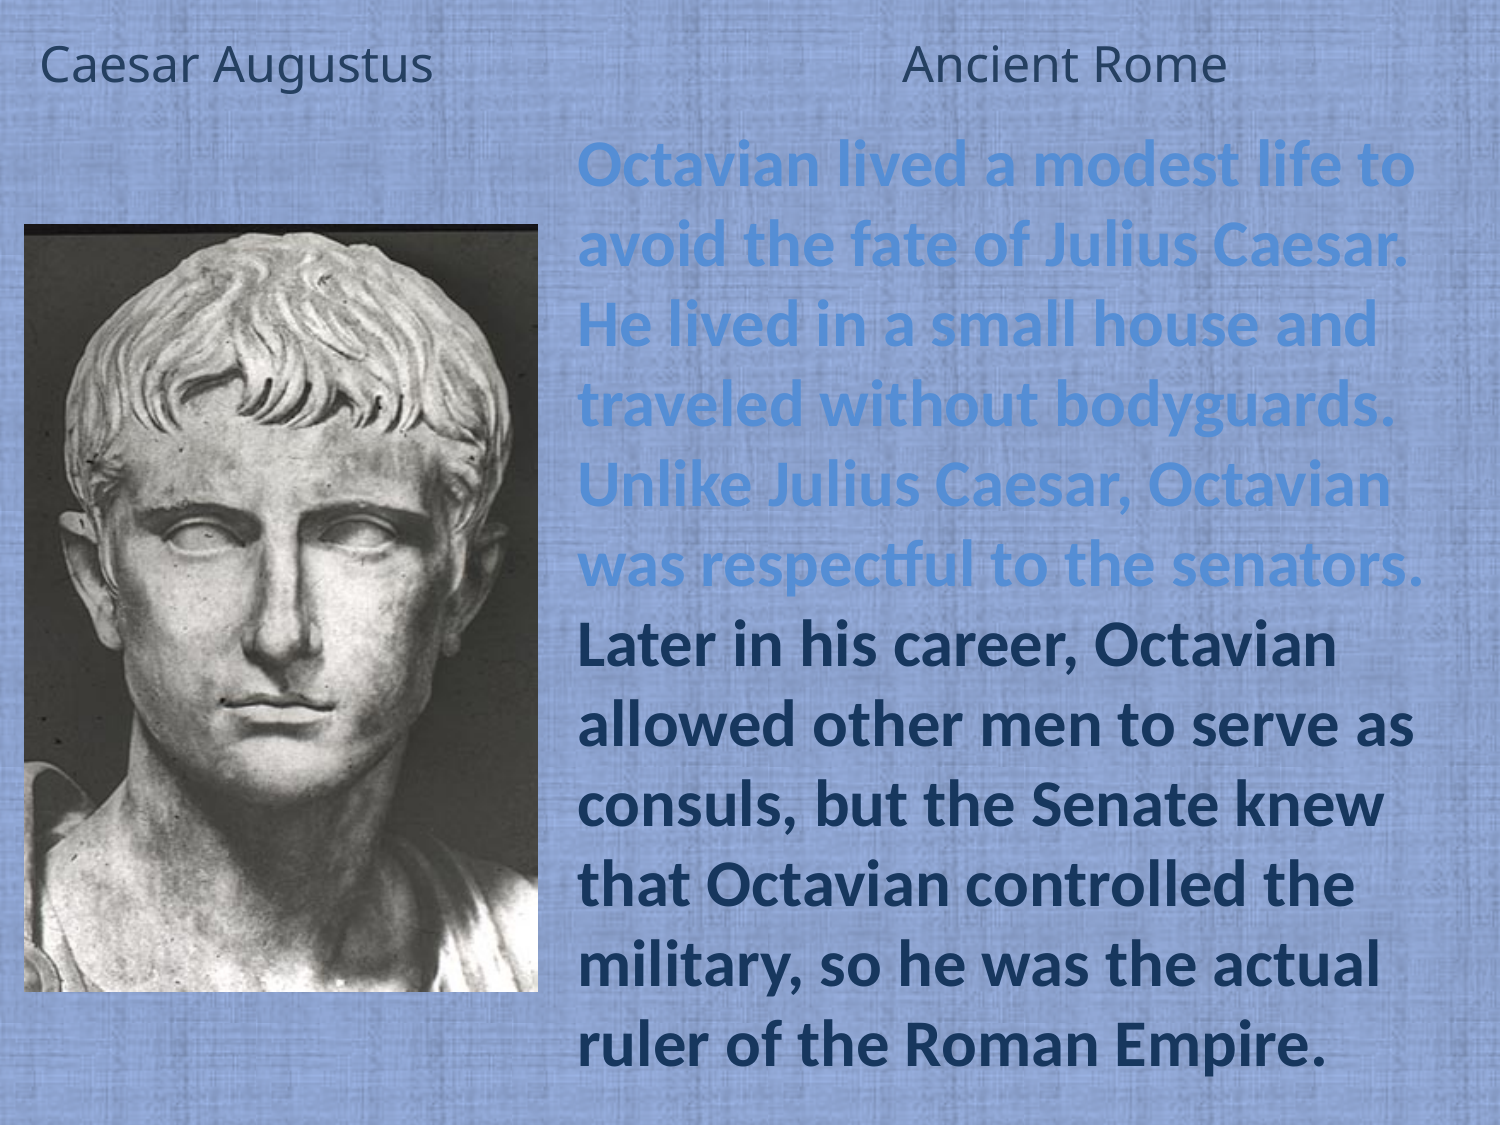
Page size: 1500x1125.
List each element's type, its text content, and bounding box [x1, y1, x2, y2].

text_box Octavian lived a modest life to avoid the fate of Julius Caesar. He lived in a small house and traveled without bodyguards. Unlike Julius Caesar, Octavian was respectful to the senators. Later in his career, Octavian allowed other men to serve as consuls, but the Senate knew that Octavian controlled the military, so he was the actual ruler of the Roman Empire. [562, 112, 1463, 1087]
picture [24, 224, 538, 992]
text_box Caesar Augustus Ancient Rome [24, 24, 1500, 100]
